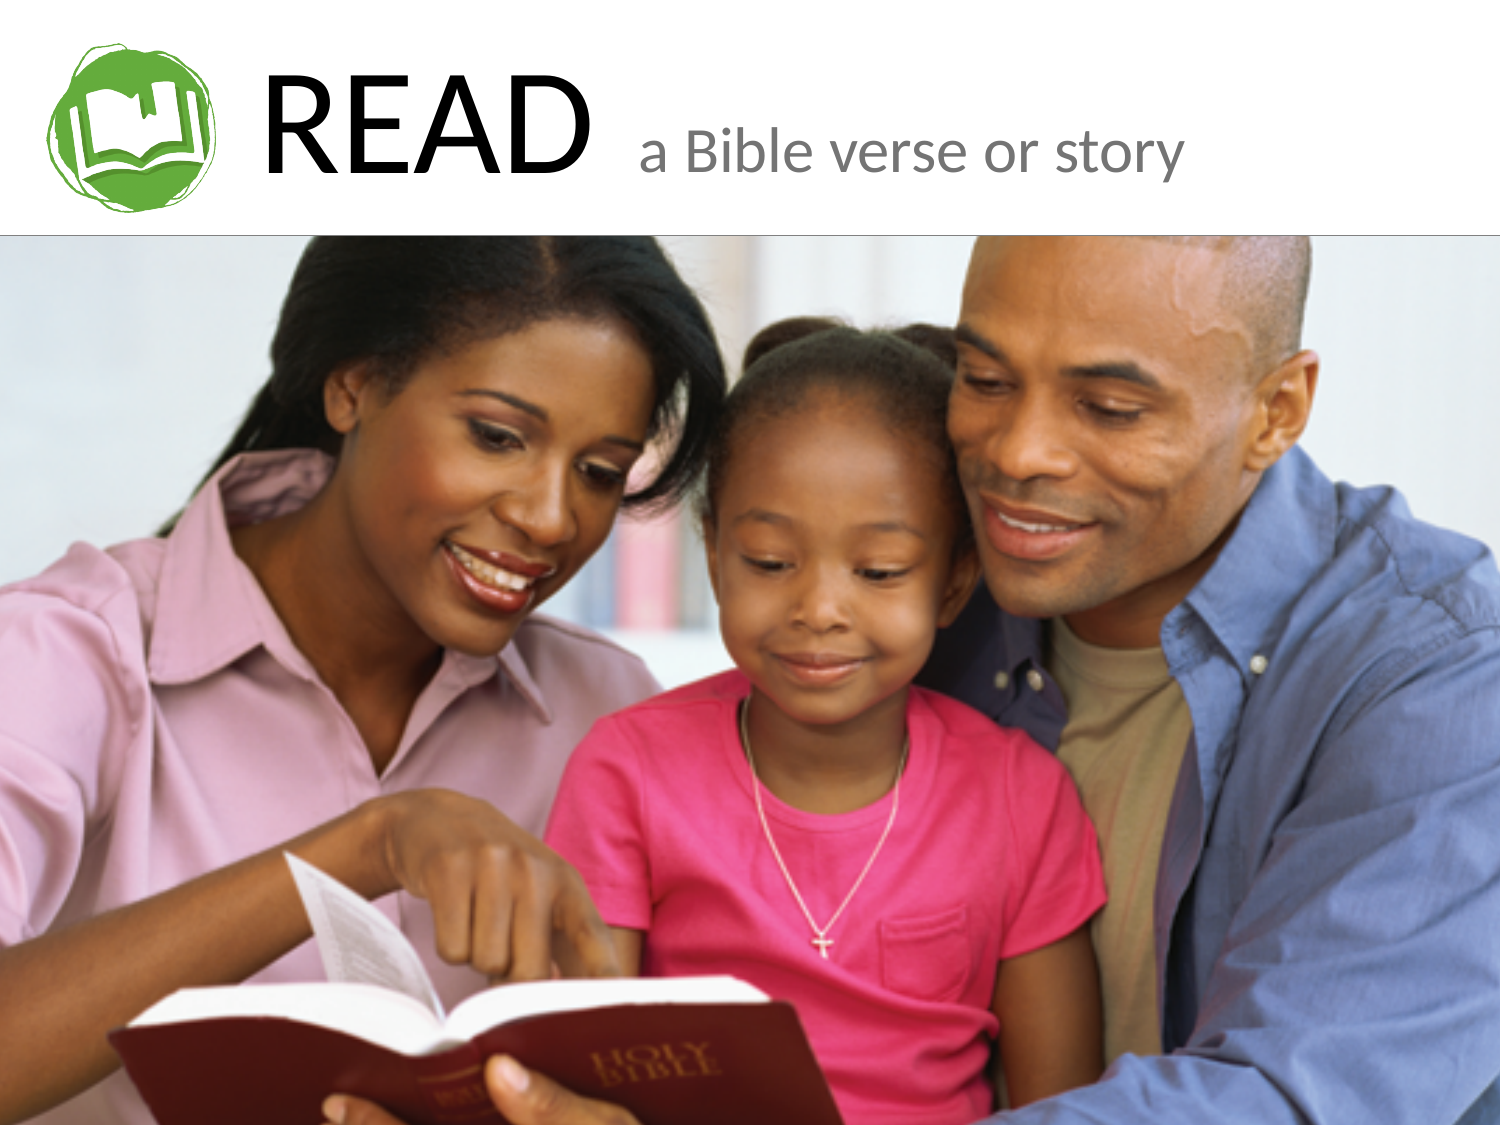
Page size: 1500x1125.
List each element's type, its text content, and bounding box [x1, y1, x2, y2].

title READ [98, 16, 755, 211]
picture [0, 235, 1500, 1125]
text_box a Bible verse or story [638, 107, 1380, 208]
picture [46, 43, 216, 213]
